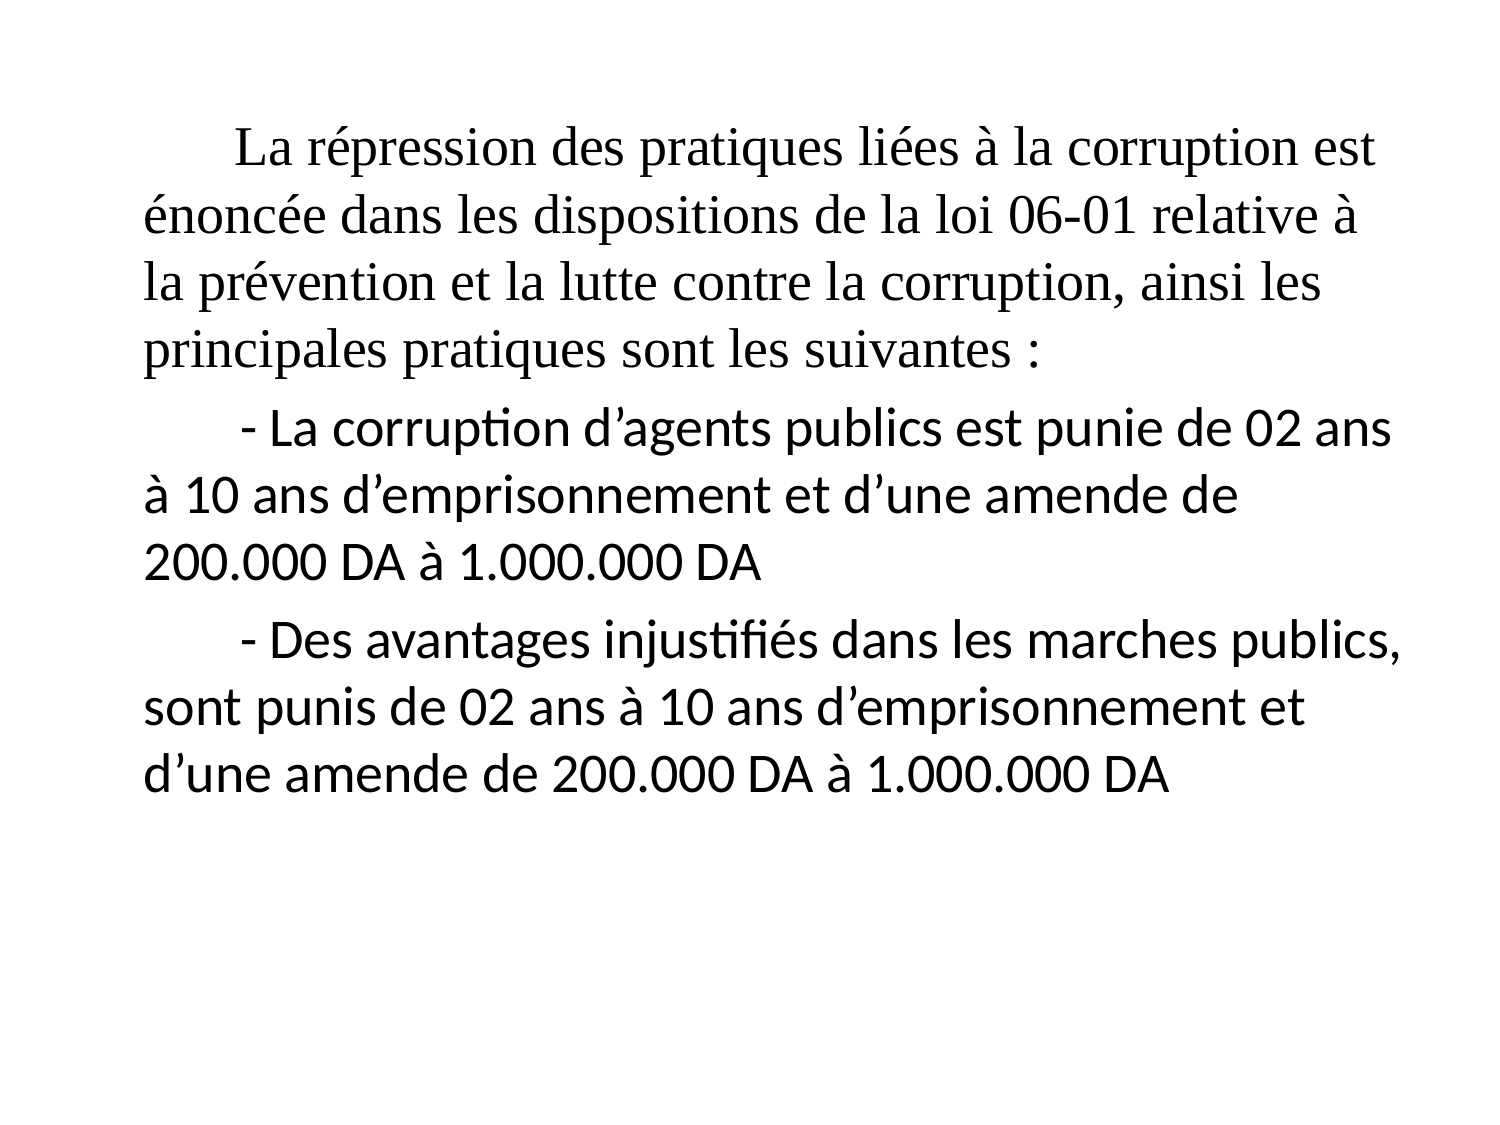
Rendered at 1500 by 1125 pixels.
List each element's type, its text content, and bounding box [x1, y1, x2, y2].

list La répression des pratiques liées à la corruption est énoncée dans les dispositions de la loi 06-01 relative à la prévention et la lutte contre la corruption, ainsi les principales pratiques sont les suivantes : - La corruption d’agents publics est punie de 02 ans à 10 ans d’emprisonnement et d’une amende de 200.000 DA à 1.000.000 DA - Des avantages injustifiés dans les marches publics, sont punis de 02 ans à 10 ans d’emprisonnement et d’une amende de 200.000 DA à 1.000.000 DA [75, 93, 1425, 1005]
